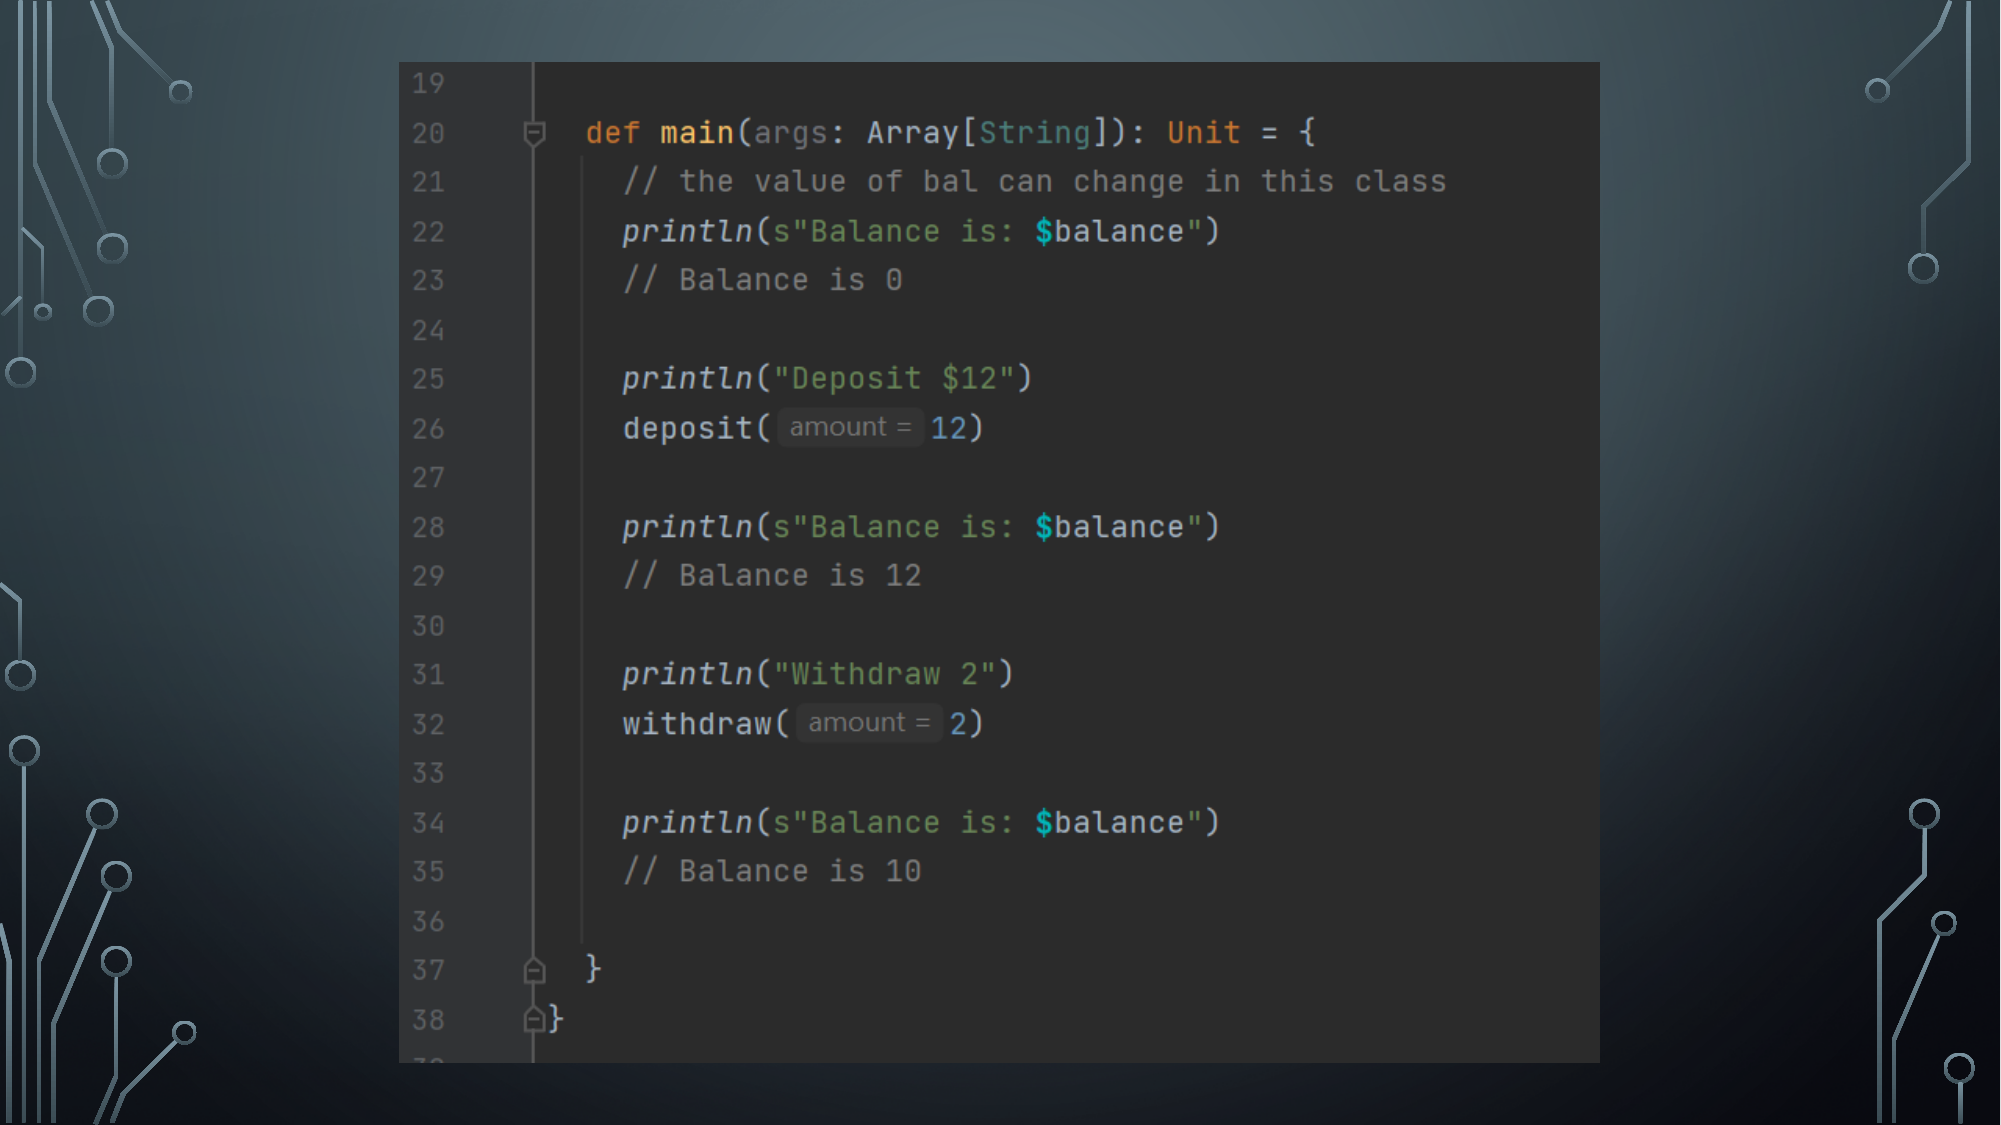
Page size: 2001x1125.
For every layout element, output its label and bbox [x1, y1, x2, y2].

picture [399, 62, 1601, 1063]
